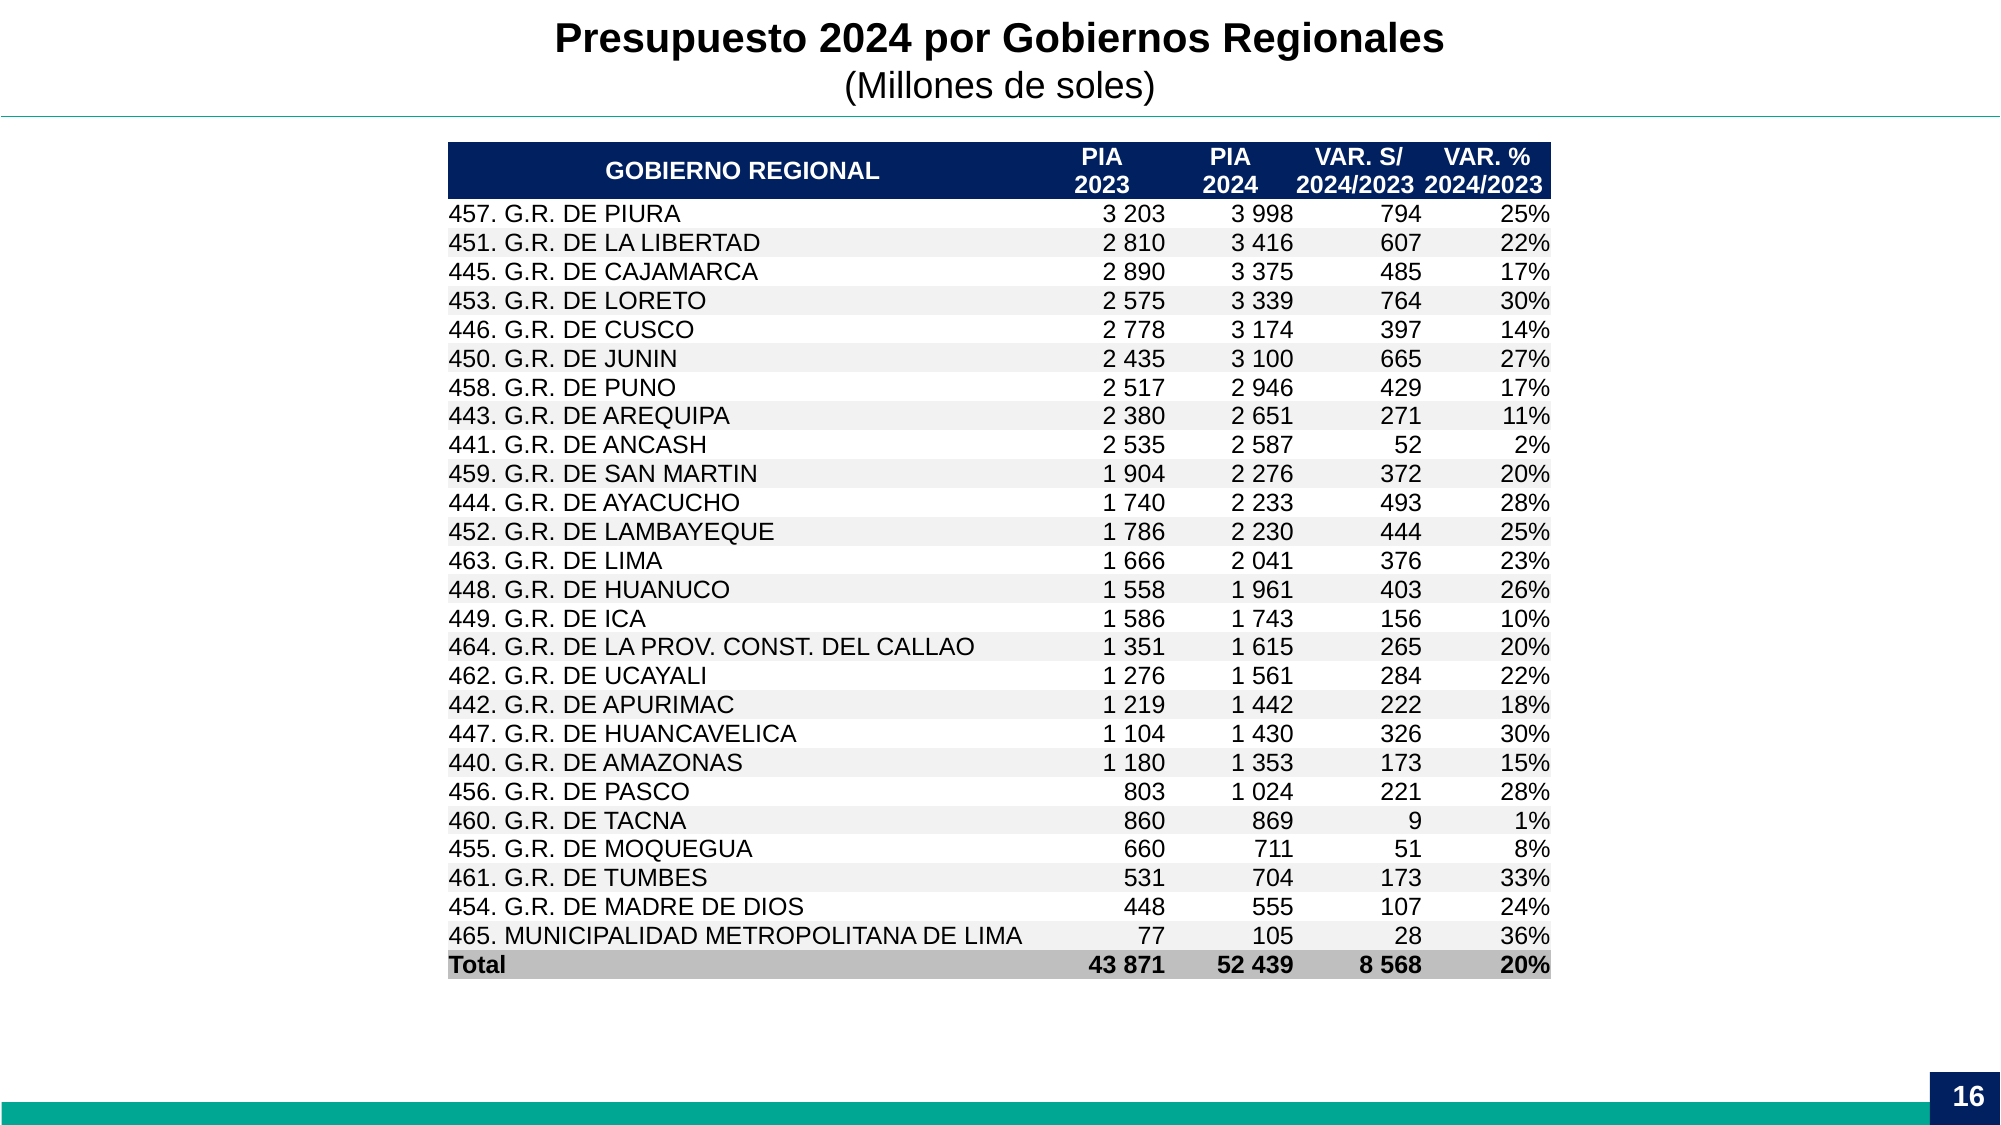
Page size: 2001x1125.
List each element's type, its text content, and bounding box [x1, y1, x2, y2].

table_cell 1 558 [1038, 574, 1167, 603]
table_cell 3 375 [1167, 257, 1295, 286]
table_cell 376 [1295, 546, 1423, 574]
table_cell 173 [1295, 863, 1423, 892]
table_cell 2 435 [1038, 343, 1167, 372]
text_box 16 [1549, 1070, 2000, 1125]
table_cell 449. G.R. DE ICA [448, 603, 1038, 632]
table_cell 52 439 [1167, 950, 1295, 979]
table_cell 2 276 [1167, 459, 1295, 488]
table_cell 271 [1295, 401, 1423, 430]
table_cell 3 203 [1038, 199, 1167, 228]
table_cell 403 [1295, 574, 1423, 603]
table_cell 453. G.R. DE LORETO [448, 286, 1038, 315]
table_cell 3 998 [1167, 199, 1295, 228]
table_cell 2 778 [1038, 315, 1167, 343]
table_cell 28% [1423, 777, 1551, 806]
table_cell 2 535 [1038, 430, 1167, 459]
table_cell 440. G.R. DE AMAZONAS [448, 748, 1038, 777]
table_cell 531 [1038, 863, 1167, 892]
table_cell 10% [1423, 603, 1551, 632]
table_cell 20% [1423, 459, 1551, 488]
table_header GOBIERNO REGIONAL [448, 142, 1038, 199]
table_cell 28 [1295, 921, 1423, 950]
table_cell 20% [1423, 950, 1551, 979]
table_cell 1 561 [1167, 661, 1295, 690]
table_header VAR. S/ 2024/2023 [1295, 142, 1423, 199]
table_cell 23% [1423, 546, 1551, 574]
table_cell 443. G.R. DE AREQUIPA [448, 401, 1038, 430]
table_cell 33% [1423, 863, 1551, 892]
table_cell 447. G.R. DE HUANCAVELICA [448, 719, 1038, 748]
table_cell 3 174 [1167, 315, 1295, 343]
table_cell 2 587 [1167, 430, 1295, 459]
table_cell 27% [1423, 343, 1551, 372]
table_cell 326 [1295, 719, 1423, 748]
table_cell 2 230 [1167, 517, 1295, 546]
table_cell 14% [1423, 315, 1551, 343]
table_cell 1 615 [1167, 632, 1295, 661]
table_cell 455. G.R. DE MOQUEGUA [448, 834, 1038, 863]
table_cell 265 [1295, 632, 1423, 661]
table_cell 485 [1295, 257, 1423, 286]
table_cell 454. G.R. DE MADRE DE DIOS [448, 892, 1038, 921]
table_cell 441. G.R. DE ANCASH [448, 430, 1038, 459]
table_header PIA 2023 [1038, 142, 1167, 199]
table_cell 3 100 [1167, 343, 1295, 372]
table_cell 665 [1295, 343, 1423, 372]
table_cell 2 233 [1167, 488, 1295, 517]
table_cell 1 180 [1038, 748, 1167, 777]
table_cell 803 [1038, 777, 1167, 806]
table_cell 221 [1295, 777, 1423, 806]
table_cell 24% [1423, 892, 1551, 921]
table_cell 463. G.R. DE LIMA [448, 546, 1038, 574]
table_cell Total [448, 950, 1038, 979]
table_cell 17% [1423, 372, 1551, 401]
table_cell 3 416 [1167, 228, 1295, 257]
table_cell 1 104 [1038, 719, 1167, 748]
table_cell 107 [1295, 892, 1423, 921]
table_cell 461. G.R. DE TUMBES [448, 863, 1038, 892]
table_cell 794 [1295, 199, 1423, 228]
table_cell 30% [1423, 286, 1551, 315]
table_cell 1 904 [1038, 459, 1167, 488]
table_cell 30% [1423, 719, 1551, 748]
table_cell 17% [1423, 257, 1551, 286]
table_cell 704 [1167, 863, 1295, 892]
table_cell 2 380 [1038, 401, 1167, 430]
table_cell 442. G.R. DE APURIMAC [448, 690, 1038, 719]
table_cell 1 353 [1167, 748, 1295, 777]
table_cell 173 [1295, 748, 1423, 777]
text_box Presupuesto 2024 por Gobiernos Regionales (Millones de soles) [539, 3, 1461, 114]
table_cell 764 [1295, 286, 1423, 315]
table_cell 444 [1295, 517, 1423, 546]
table_cell 2 575 [1038, 286, 1167, 315]
table_cell 451. G.R. DE LA LIBERTAD [448, 228, 1038, 257]
table_cell 1 219 [1038, 690, 1167, 719]
table_cell 25% [1423, 517, 1551, 546]
table_cell 448. G.R. DE HUANUCO [448, 574, 1038, 603]
table_cell 459. G.R. DE SAN MARTIN [448, 459, 1038, 488]
table_cell 1 351 [1038, 632, 1167, 661]
table_cell 2 041 [1167, 546, 1295, 574]
table_cell 18% [1423, 690, 1551, 719]
table_cell 1 740 [1038, 488, 1167, 517]
table_cell 464. G.R. DE LA PROV. CONST. DEL CALLAO [448, 632, 1038, 661]
table_cell 2 517 [1038, 372, 1167, 401]
table_cell 25% [1423, 199, 1551, 228]
table_header PIA 2024 [1167, 142, 1295, 199]
table_cell 869 [1167, 806, 1295, 834]
table_cell 456. G.R. DE PASCO [448, 777, 1038, 806]
table_cell 51 [1295, 834, 1423, 863]
table_cell 52 [1295, 430, 1423, 459]
table_cell 860 [1038, 806, 1167, 834]
table_cell 462. G.R. DE UCAYALI [448, 661, 1038, 690]
table_cell 11% [1423, 401, 1551, 430]
table_cell 1 961 [1167, 574, 1295, 603]
table_cell 222 [1295, 690, 1423, 719]
table_cell 450. G.R. DE JUNIN [448, 343, 1038, 372]
table_cell 555 [1167, 892, 1295, 921]
table_cell 2 651 [1167, 401, 1295, 430]
table_cell 156 [1295, 603, 1423, 632]
table_cell 1 276 [1038, 661, 1167, 690]
table_cell 1 586 [1038, 603, 1167, 632]
table_cell 607 [1295, 228, 1423, 257]
table_cell 446. G.R. DE CUSCO [448, 315, 1038, 343]
table_cell 493 [1295, 488, 1423, 517]
table_cell 1 430 [1167, 719, 1295, 748]
table_cell 28% [1423, 488, 1551, 517]
table_cell 1 024 [1167, 777, 1295, 806]
table_cell 1% [1423, 806, 1551, 834]
table_header VAR. % 2024/2023 [1423, 142, 1551, 199]
table_cell 43 871 [1038, 950, 1167, 979]
table_cell 457. G.R. DE PIURA [448, 199, 1038, 228]
table_cell 452. G.R. DE LAMBAYEQUE [448, 517, 1038, 546]
table_cell 2 890 [1038, 257, 1167, 286]
table_cell 660 [1038, 834, 1167, 863]
table_cell 22% [1423, 228, 1551, 257]
table_cell 284 [1295, 661, 1423, 690]
table_cell 15% [1423, 748, 1551, 777]
table_cell 711 [1167, 834, 1295, 863]
table_cell 8% [1423, 834, 1551, 863]
table_cell 448 [1038, 892, 1167, 921]
table_cell 1 666 [1038, 546, 1167, 574]
table_cell 372 [1295, 459, 1423, 488]
table_cell 105 [1167, 921, 1295, 950]
table_cell 465. MUNICIPALIDAD METROPOLITANA DE LIMA [448, 921, 1038, 950]
table_cell 1 786 [1038, 517, 1167, 546]
table_cell 26% [1423, 574, 1551, 603]
table_cell 397 [1295, 315, 1423, 343]
table_cell 36% [1423, 921, 1551, 950]
table_cell 460. G.R. DE TACNA [448, 806, 1038, 834]
table_cell 20% [1423, 632, 1551, 661]
table_cell 445. G.R. DE CAJAMARCA [448, 257, 1038, 286]
table_cell 2 946 [1167, 372, 1295, 401]
table_cell 1 743 [1167, 603, 1295, 632]
table_cell 444. G.R. DE AYACUCHO [448, 488, 1038, 517]
table_cell 3 339 [1167, 286, 1295, 315]
table_cell 2% [1423, 430, 1551, 459]
table_cell 9 [1295, 806, 1423, 834]
table_cell 8 568 [1295, 950, 1423, 979]
table_cell 2 810 [1038, 228, 1167, 257]
table_cell 458. G.R. DE PUNO [448, 372, 1038, 401]
table_cell 429 [1295, 372, 1423, 401]
table_cell 77 [1038, 921, 1167, 950]
table_cell 1 442 [1167, 690, 1295, 719]
table_cell 22% [1423, 661, 1551, 690]
